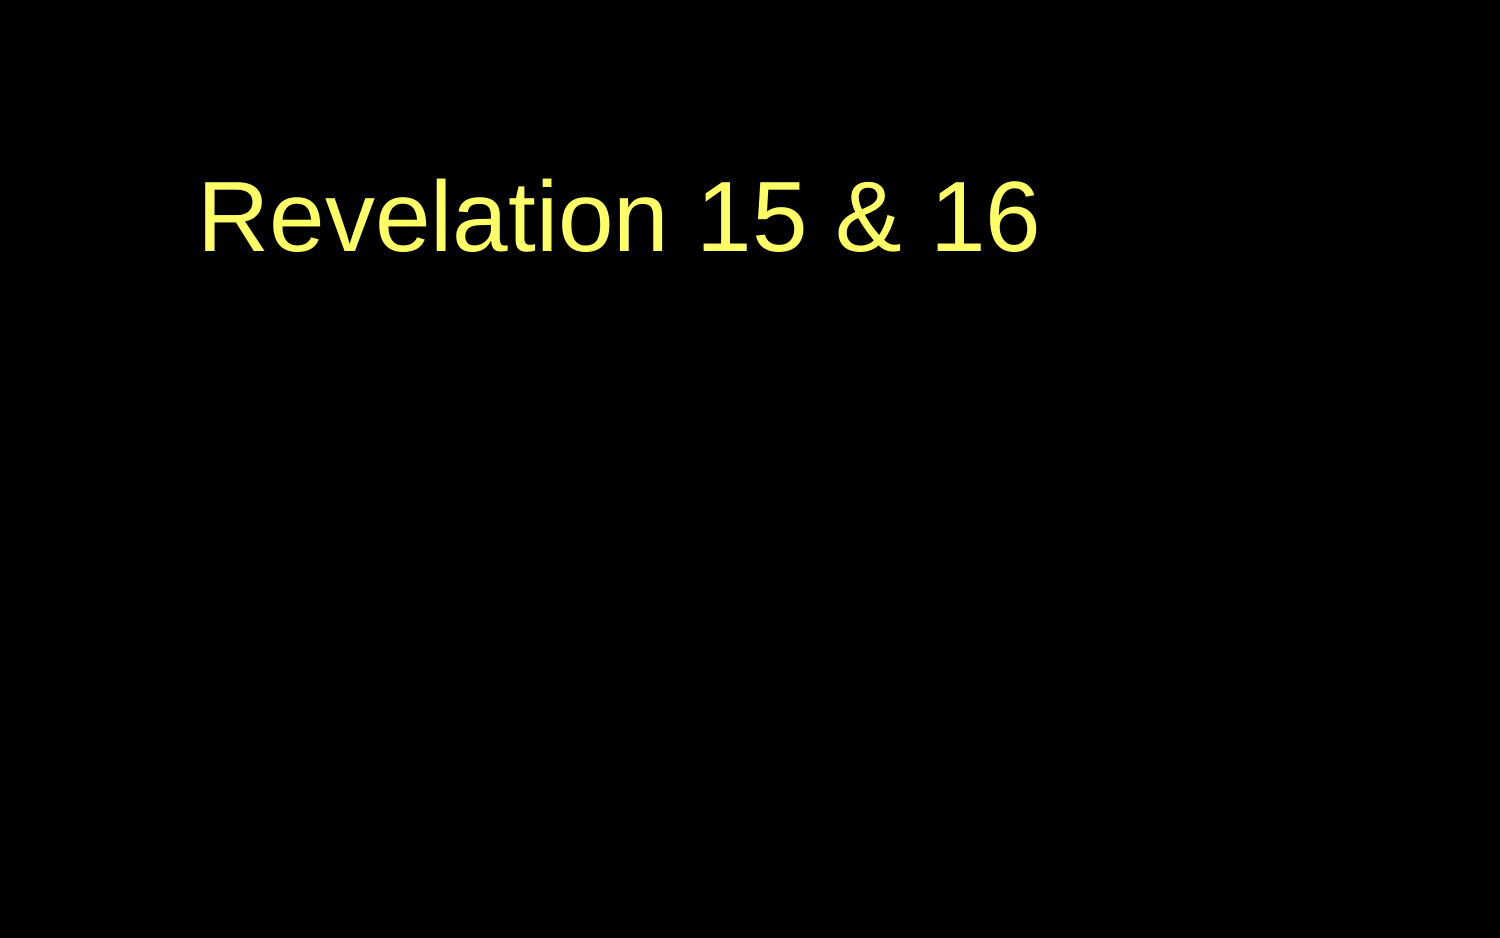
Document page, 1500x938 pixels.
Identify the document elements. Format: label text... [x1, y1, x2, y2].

text_box Revelation 15 & 16 [183, 144, 1353, 279]
